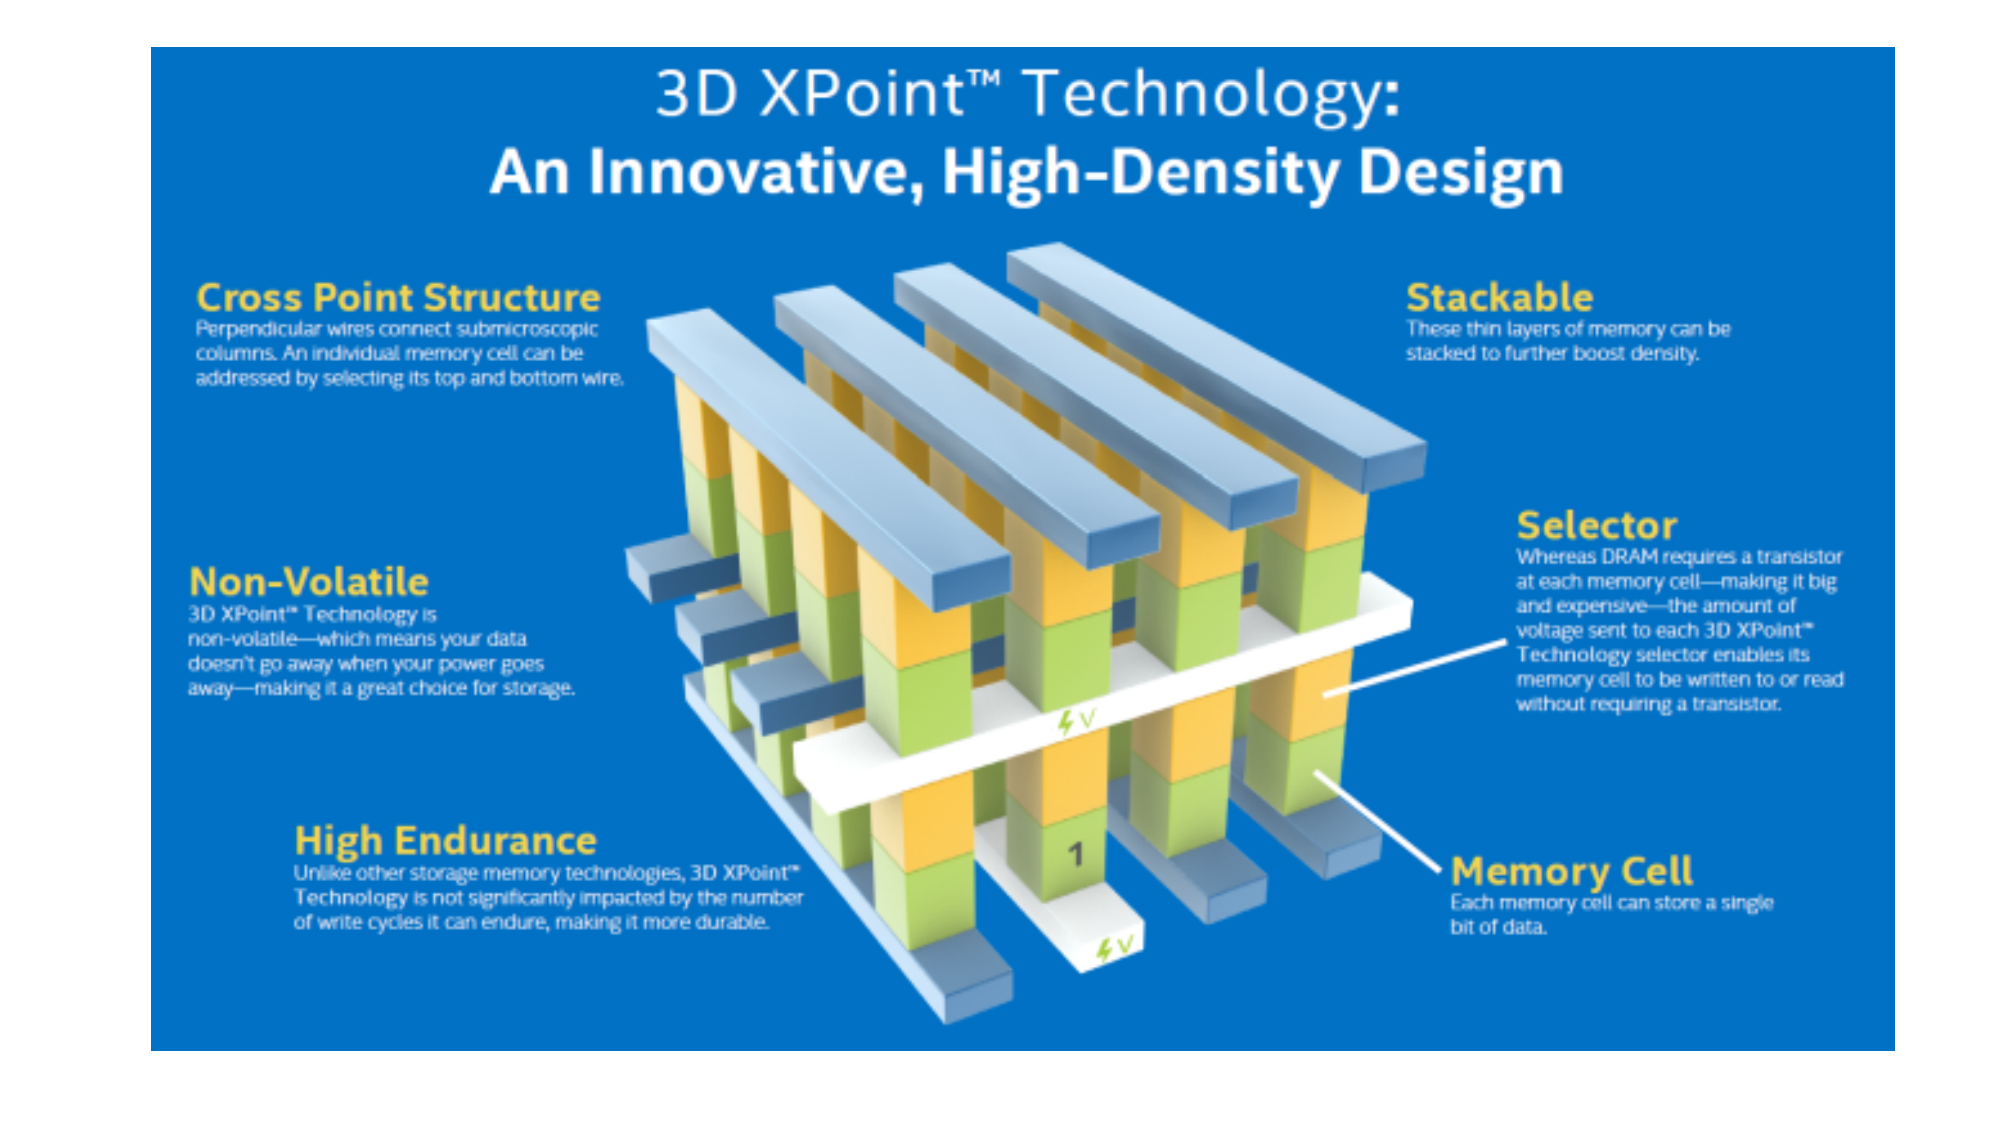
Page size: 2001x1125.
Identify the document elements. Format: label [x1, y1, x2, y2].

picture [151, 47, 1896, 1051]
